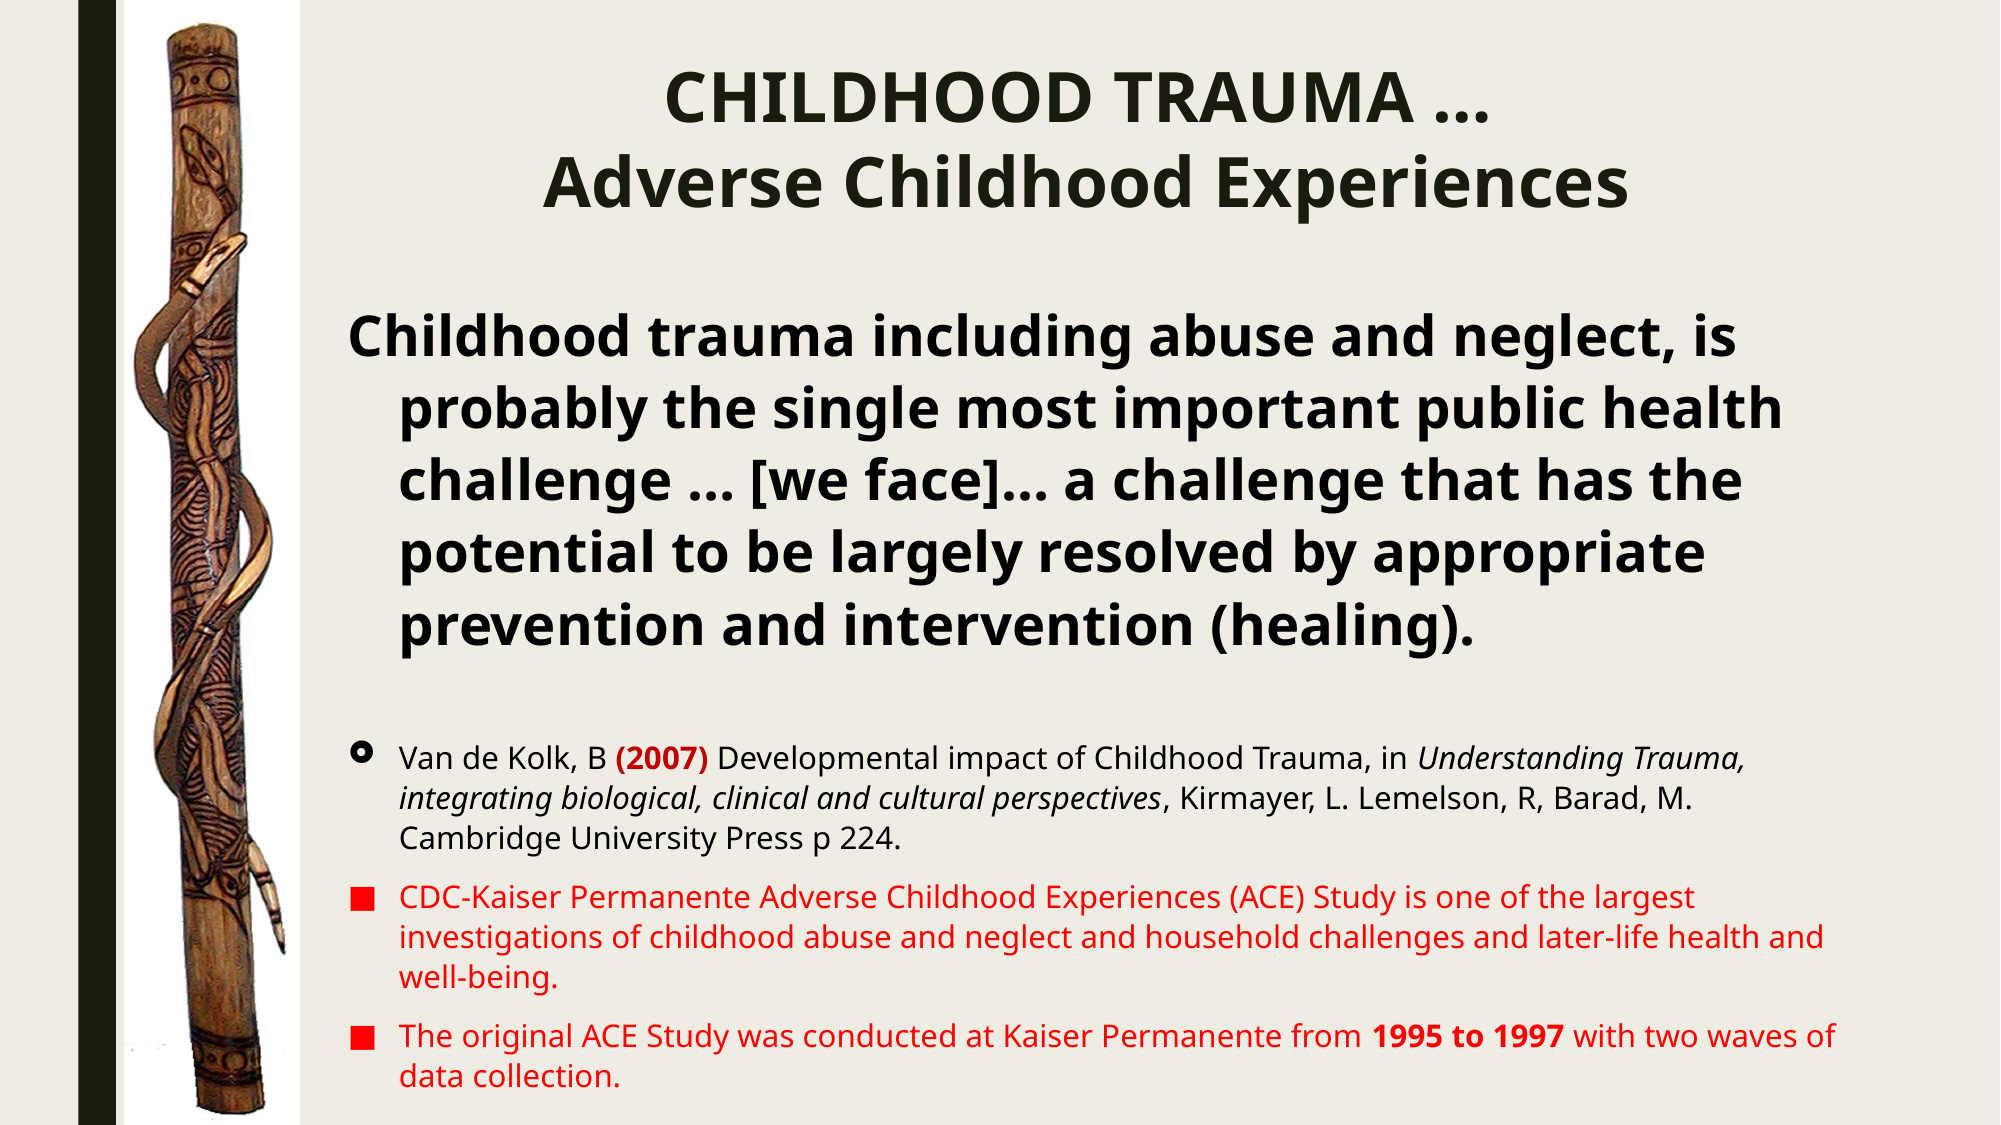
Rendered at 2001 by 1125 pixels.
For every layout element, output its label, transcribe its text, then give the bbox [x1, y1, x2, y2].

title CHILDHOOD TRAUMA … Adverse Childhood Experiences [425, 47, 1750, 236]
list Childhood trauma including abuse and neglect, is probably the single most important public health challenge … [we face]… a challenge that has the potential to be largely resolved by appropriate prevention and intervention (healing). Van de Kolk, B (2007) Developmental impact of Childhood Trauma, in Understanding Trauma, integrating biological, clinical and cultural perspectives, Kirmayer, L. Lemelson, R, Barad, M. Cambridge University Press p 224. CDC-Kaiser Permanente Adverse Childhood Experiences (ACE) Study is one of the largest investigations of childhood abuse and neglect and household challenges and later-life health and well-being. The original ACE Study was conducted at Kaiser Permanente from 1995 to 1997 with two waves of data collection. [332, 291, 1859, 1104]
picture [124, 0, 300, 1125]
